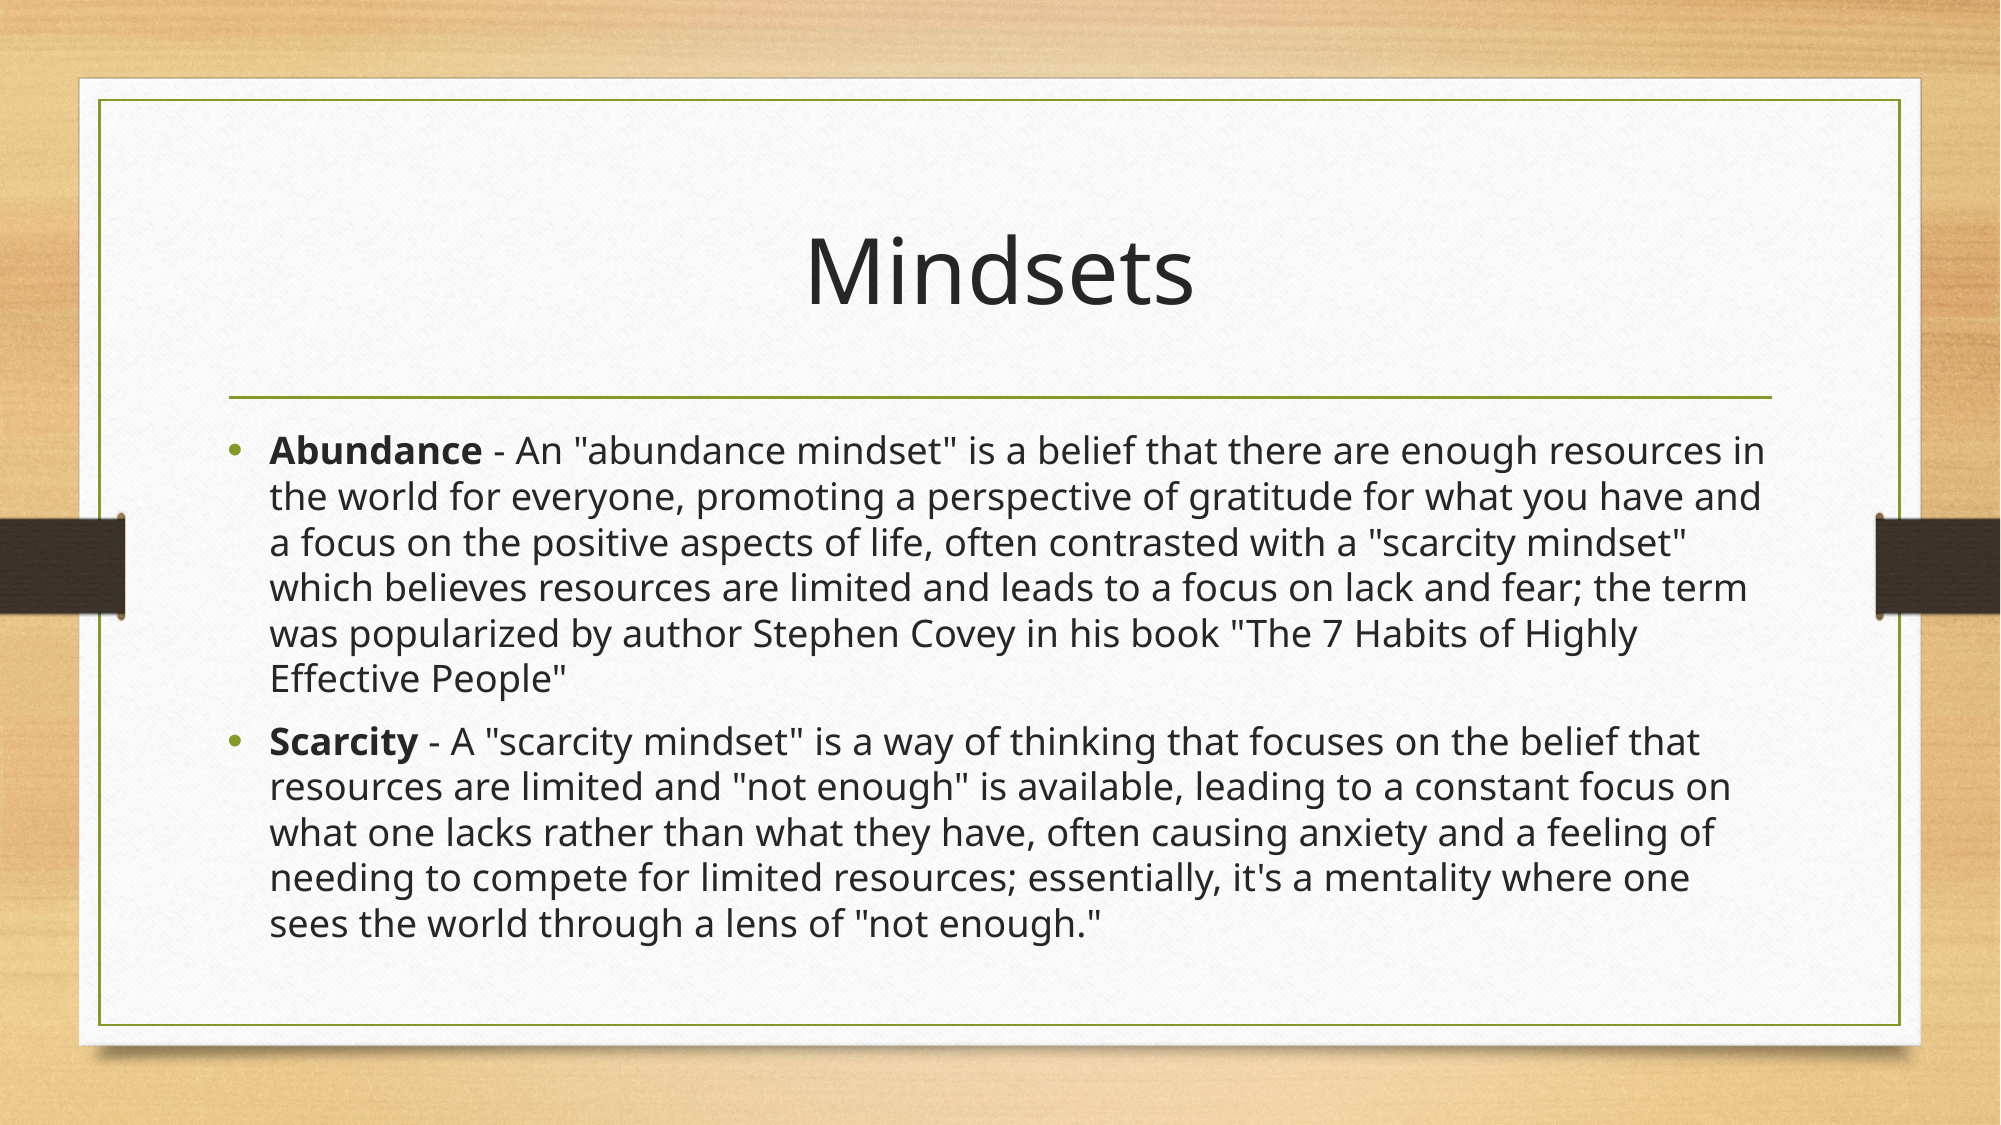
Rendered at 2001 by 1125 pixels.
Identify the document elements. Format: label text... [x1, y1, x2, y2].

list Abundance - An "abundance mindset" is a belief that there are enough resources in the world for everyone, promoting a perspective of gratitude for what you have and a focus on the positive aspects of life, often contrasted with a "scarcity mindset" which believes resources are limited and leads to a focus on lack and fear; the term was popularized by author Stephen Covey in his book "The 7 Habits of Highly Effective People" Scarcity - A "scarcity mindset" is a way of thinking that focuses on the belief that resources are limited and "not enough" is available, leading to a constant focus on what one lacks rather than what they have, often causing anxiety and a feeling of needing to compete for limited resources; essentially, it's a mentality where one sees the world through a lens of "not enough." [212, 419, 1788, 964]
title Mindsets [212, 161, 1788, 375]
picture [0, 0, 2001, 1125]
